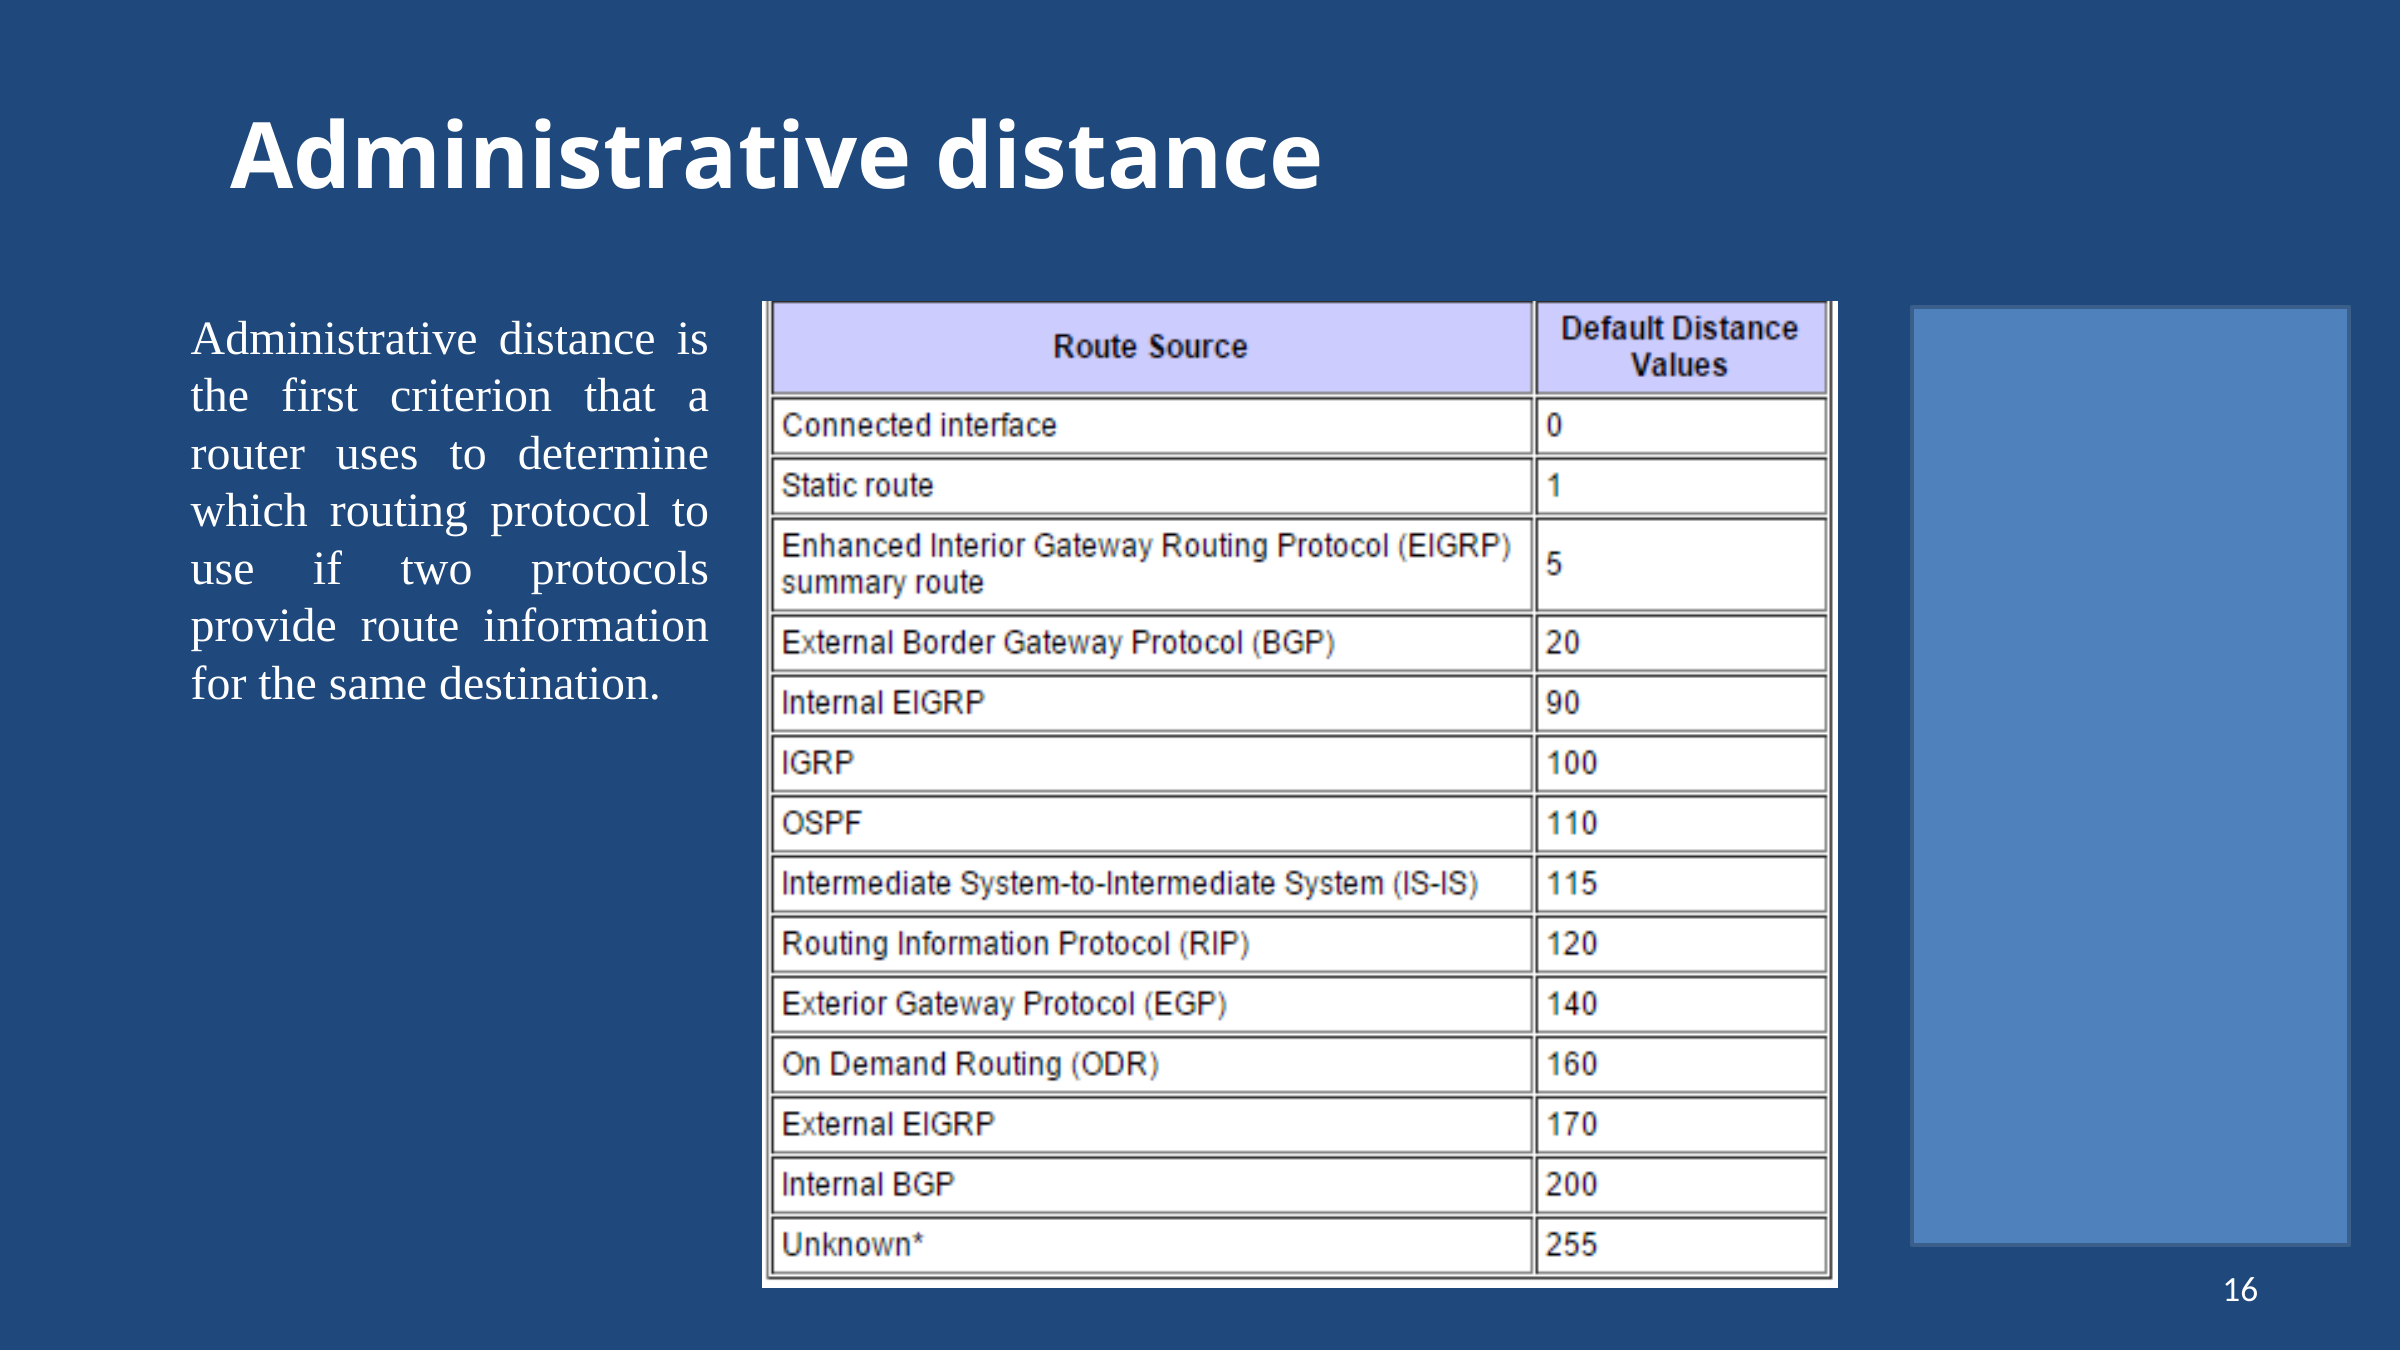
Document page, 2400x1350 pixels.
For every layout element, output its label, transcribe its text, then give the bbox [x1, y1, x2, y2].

slide_number 16 [1719, 1251, 2280, 1324]
title Administrative distance [209, 39, 1400, 265]
picture [762, 301, 1838, 1288]
text_box [1910, 305, 2351, 1247]
text_box Administrative distance is the first criterion that a router uses to determine which routing protocol to use if two protocols provide route information for the same destination. [175, 298, 725, 717]
